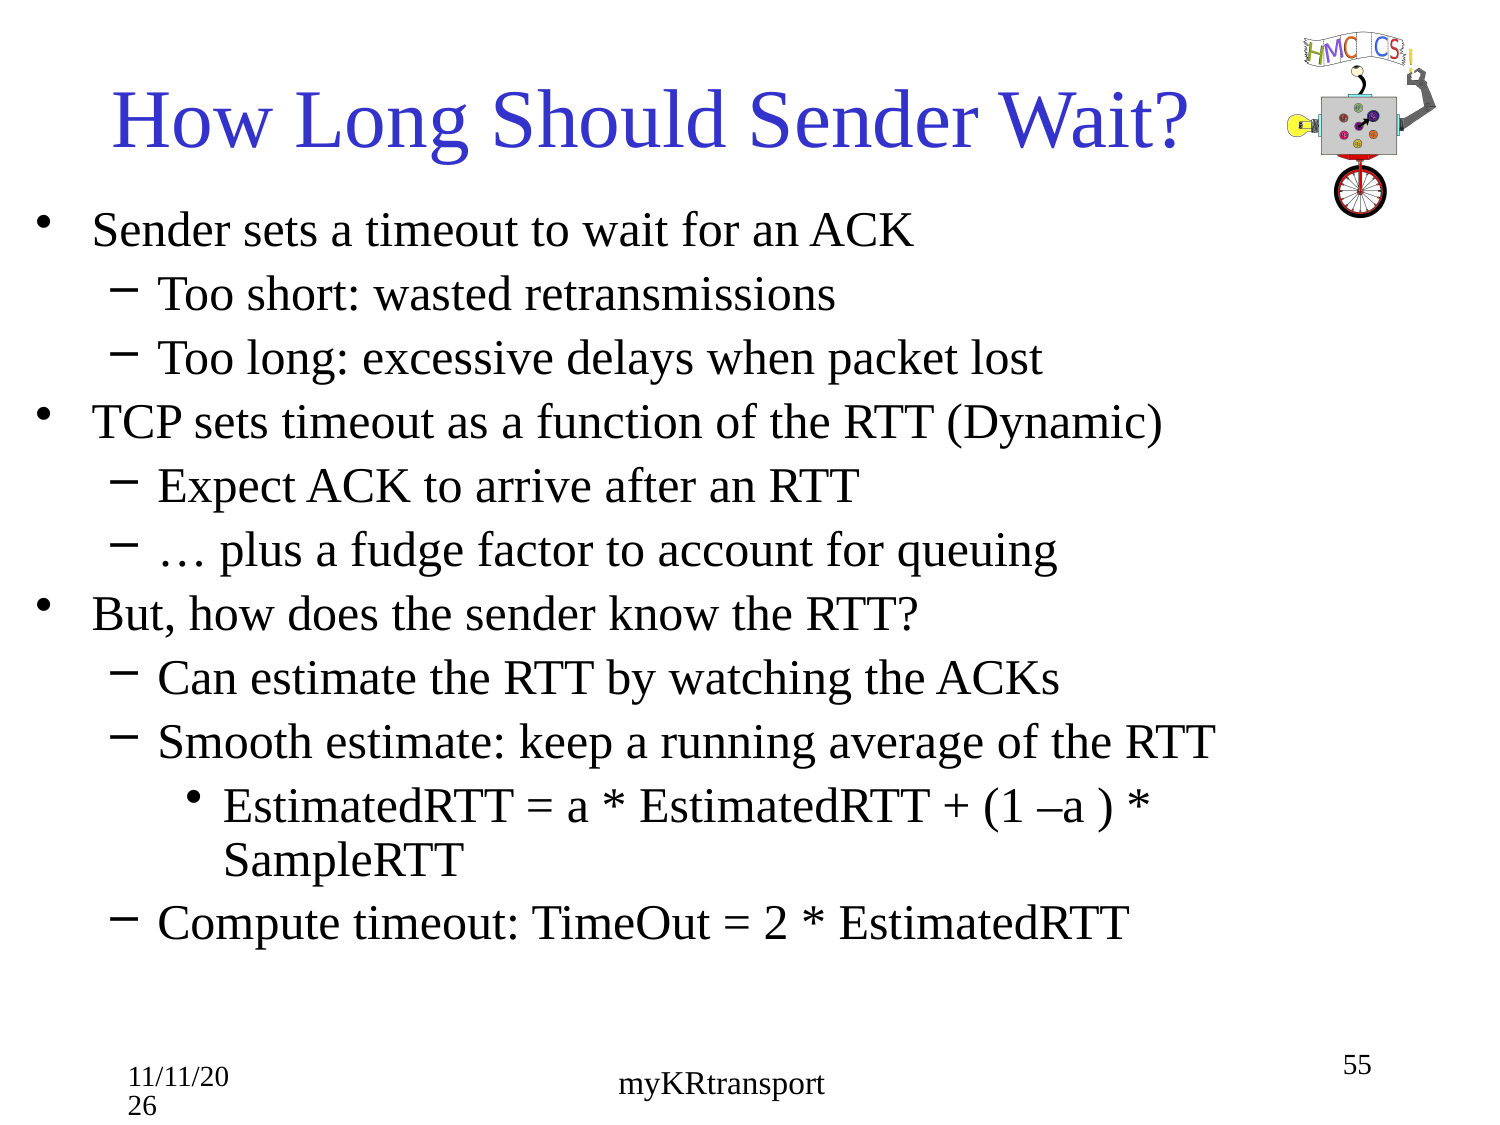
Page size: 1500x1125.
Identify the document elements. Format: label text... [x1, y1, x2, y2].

title How Long Should Sender Wait? [20, 33, 1284, 195]
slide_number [112, 1049, 247, 1125]
slide_number 55 [1074, 1037, 1388, 1113]
list Sender sets a timeout to wait for an ACK Too short: wasted retransmissions Too long: excessive delays when packet lost TCP sets timeout as a function of the RTT (Dynamic) Expect ACK to arrive after an RTT … plus a fudge factor to account for queuing But, how does the sender know the RTT? Can estimate the RTT by watching the ACKs Smooth estimate: keep a running average of the RTT EstimatedRTT = a * EstimatedRTT + (1 –a ) * SampleRTT Compute timeout: TimeOut = 2 * EstimatedRTT [20, 195, 1388, 975]
picture [1283, 28, 1442, 219]
